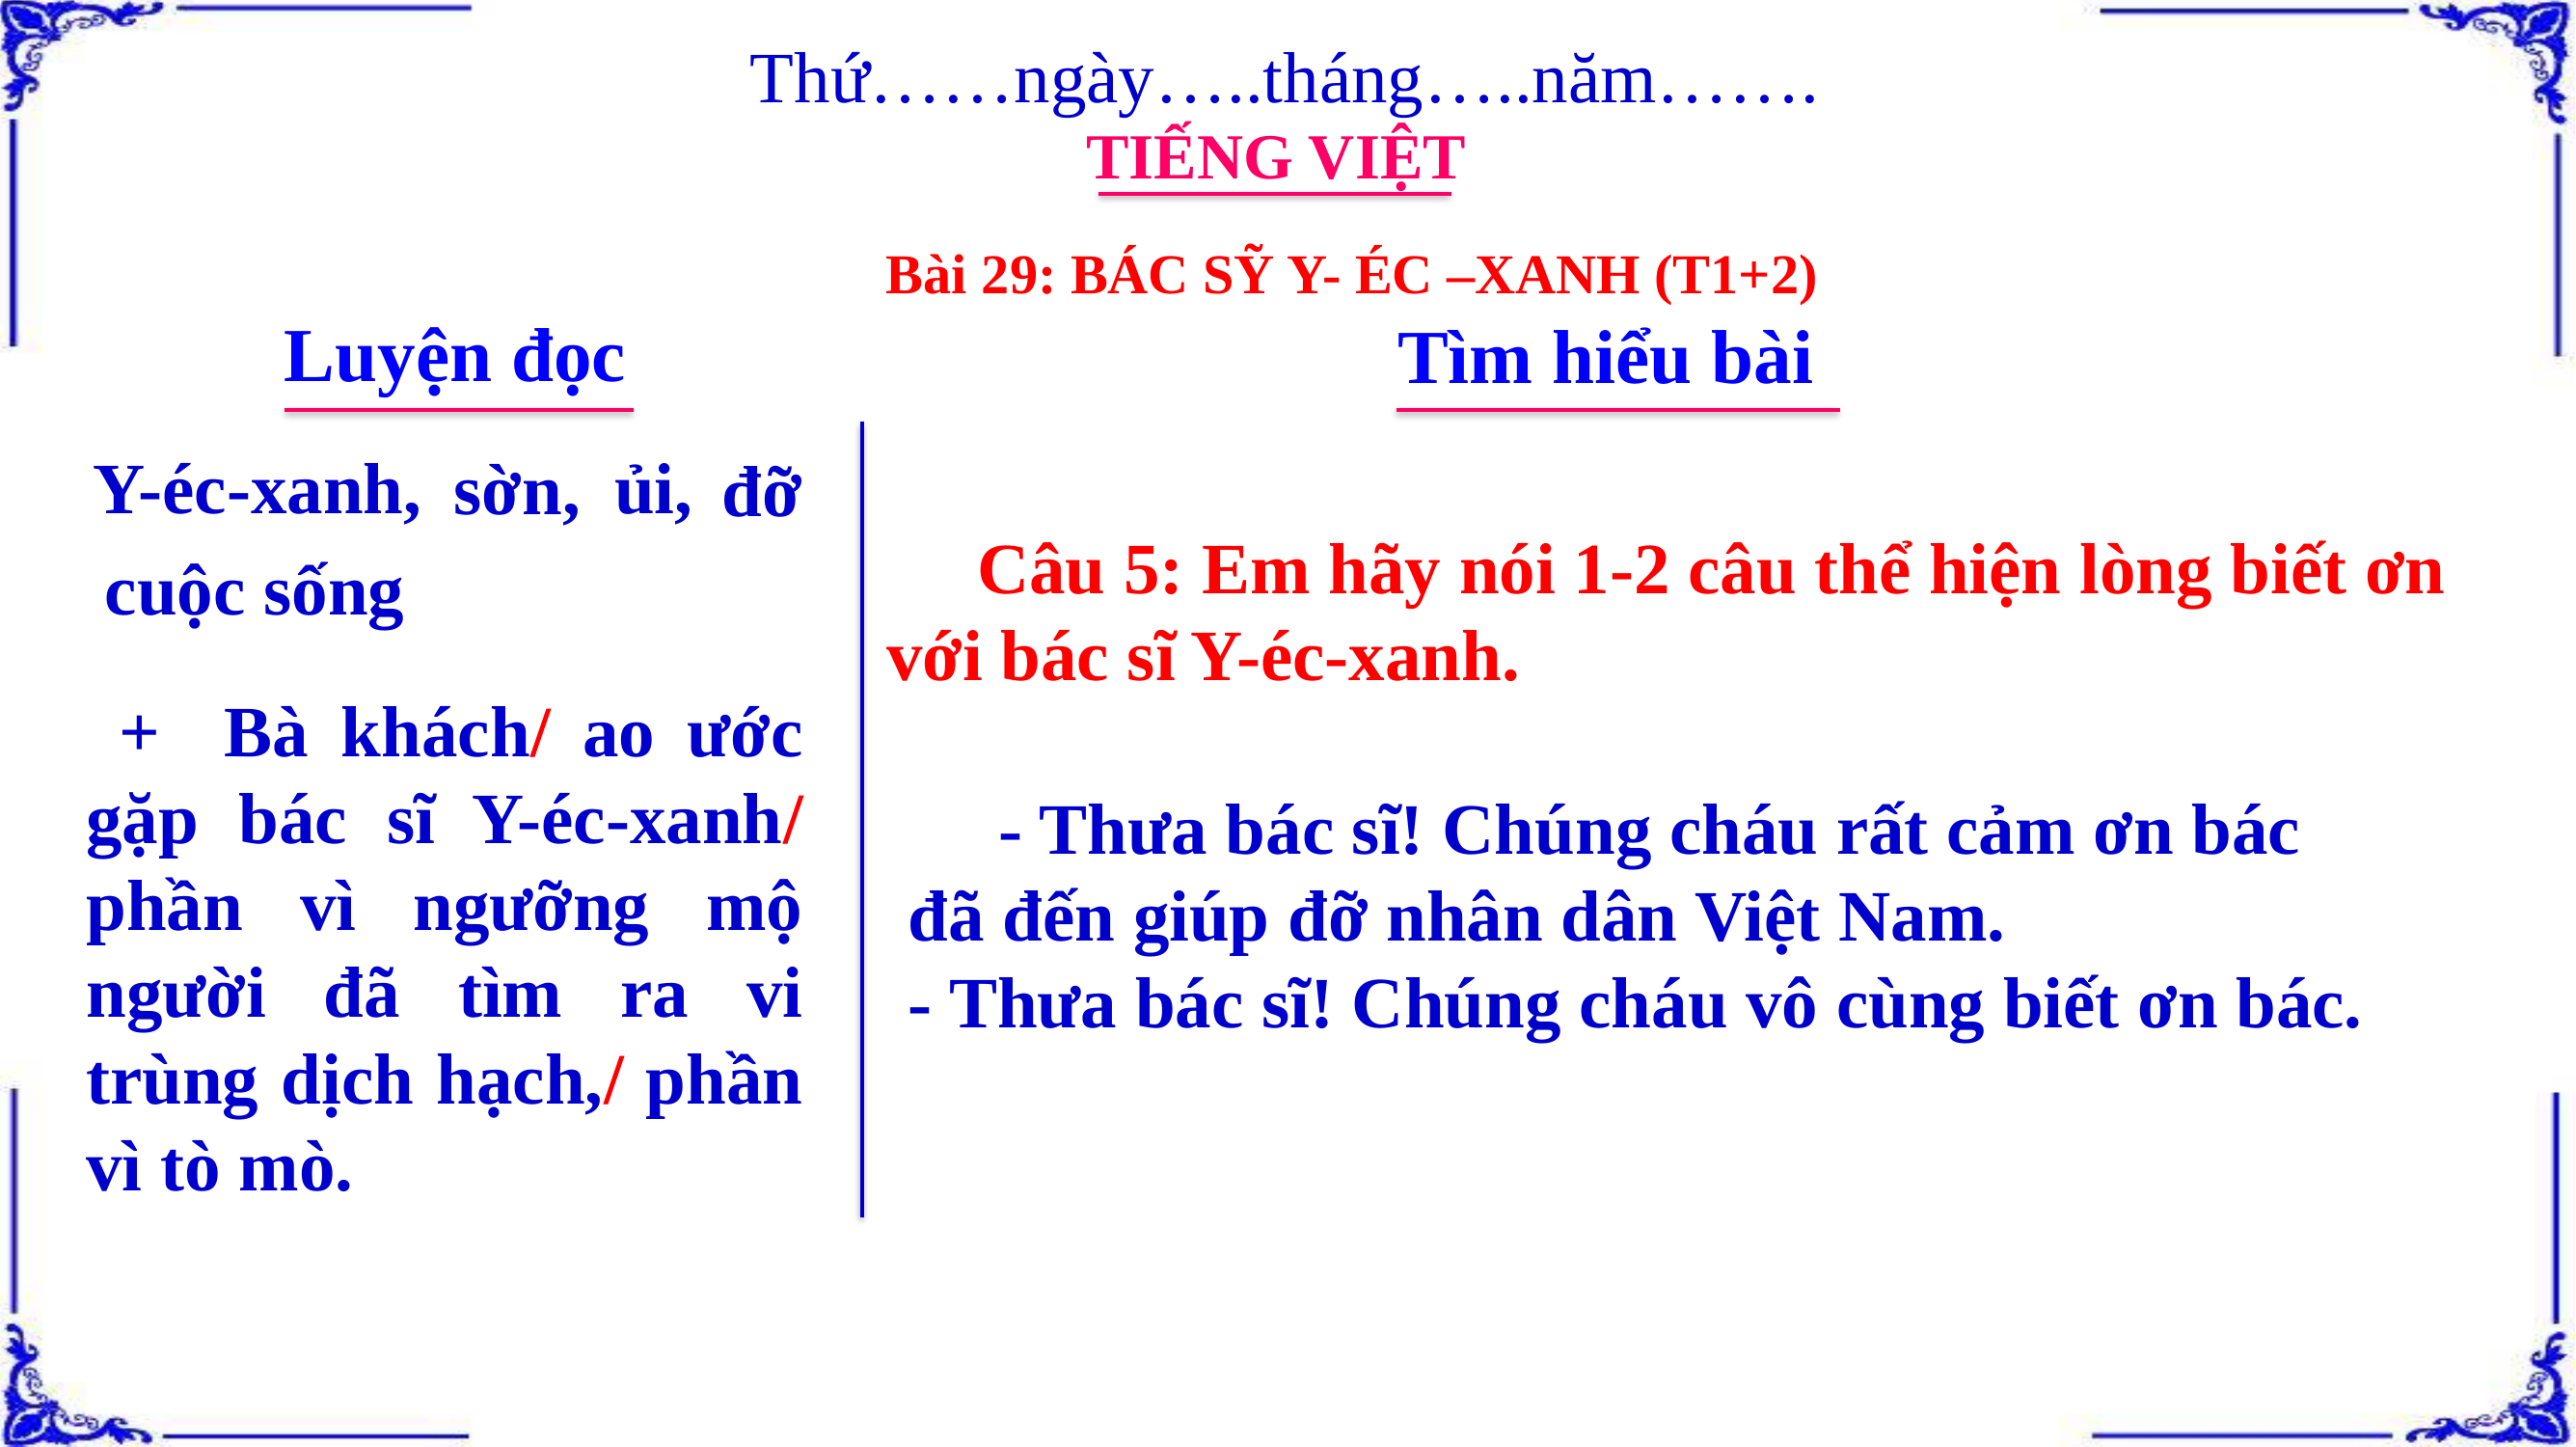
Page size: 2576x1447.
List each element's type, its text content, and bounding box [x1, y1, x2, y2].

text_box - Thưa bác sĩ! Chúng cháu rất cảm ơn bác đã đến giúp đỡ nhân dân Việt Nam. - Thưa bác sĩ! Chúng cháu vô cùng biết ơn bác. [893, 774, 2395, 1050]
text_box + Bà khách/ ao ước gặp bác sĩ Y-éc-xanh/ phần vì ngưỡng mộ người đã tìm ra vi trùng dịch hạch,/ phần vì tò mò. [71, 677, 818, 1213]
text_box Câu 5: Em hãy nói 1-2 câu thể hiện lòng biết ơn với bác sĩ Y-éc-xanh. [872, 514, 2492, 703]
text_box cuộc sống [91, 534, 546, 637]
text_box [271, 298, 639, 411]
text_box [730, 23, 1841, 201]
picture [0, 0, 2576, 1447]
text_box sờn, [439, 435, 600, 536]
text_box ủi, [600, 434, 818, 536]
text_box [1384, 301, 1841, 411]
text_box Y-éc-xanh, [78, 433, 585, 535]
text_box đỡ [707, 437, 854, 538]
text_box Bài 29: BÁC SỸ Y- ÉC –XANH (T1+2) [496, 216, 2209, 313]
